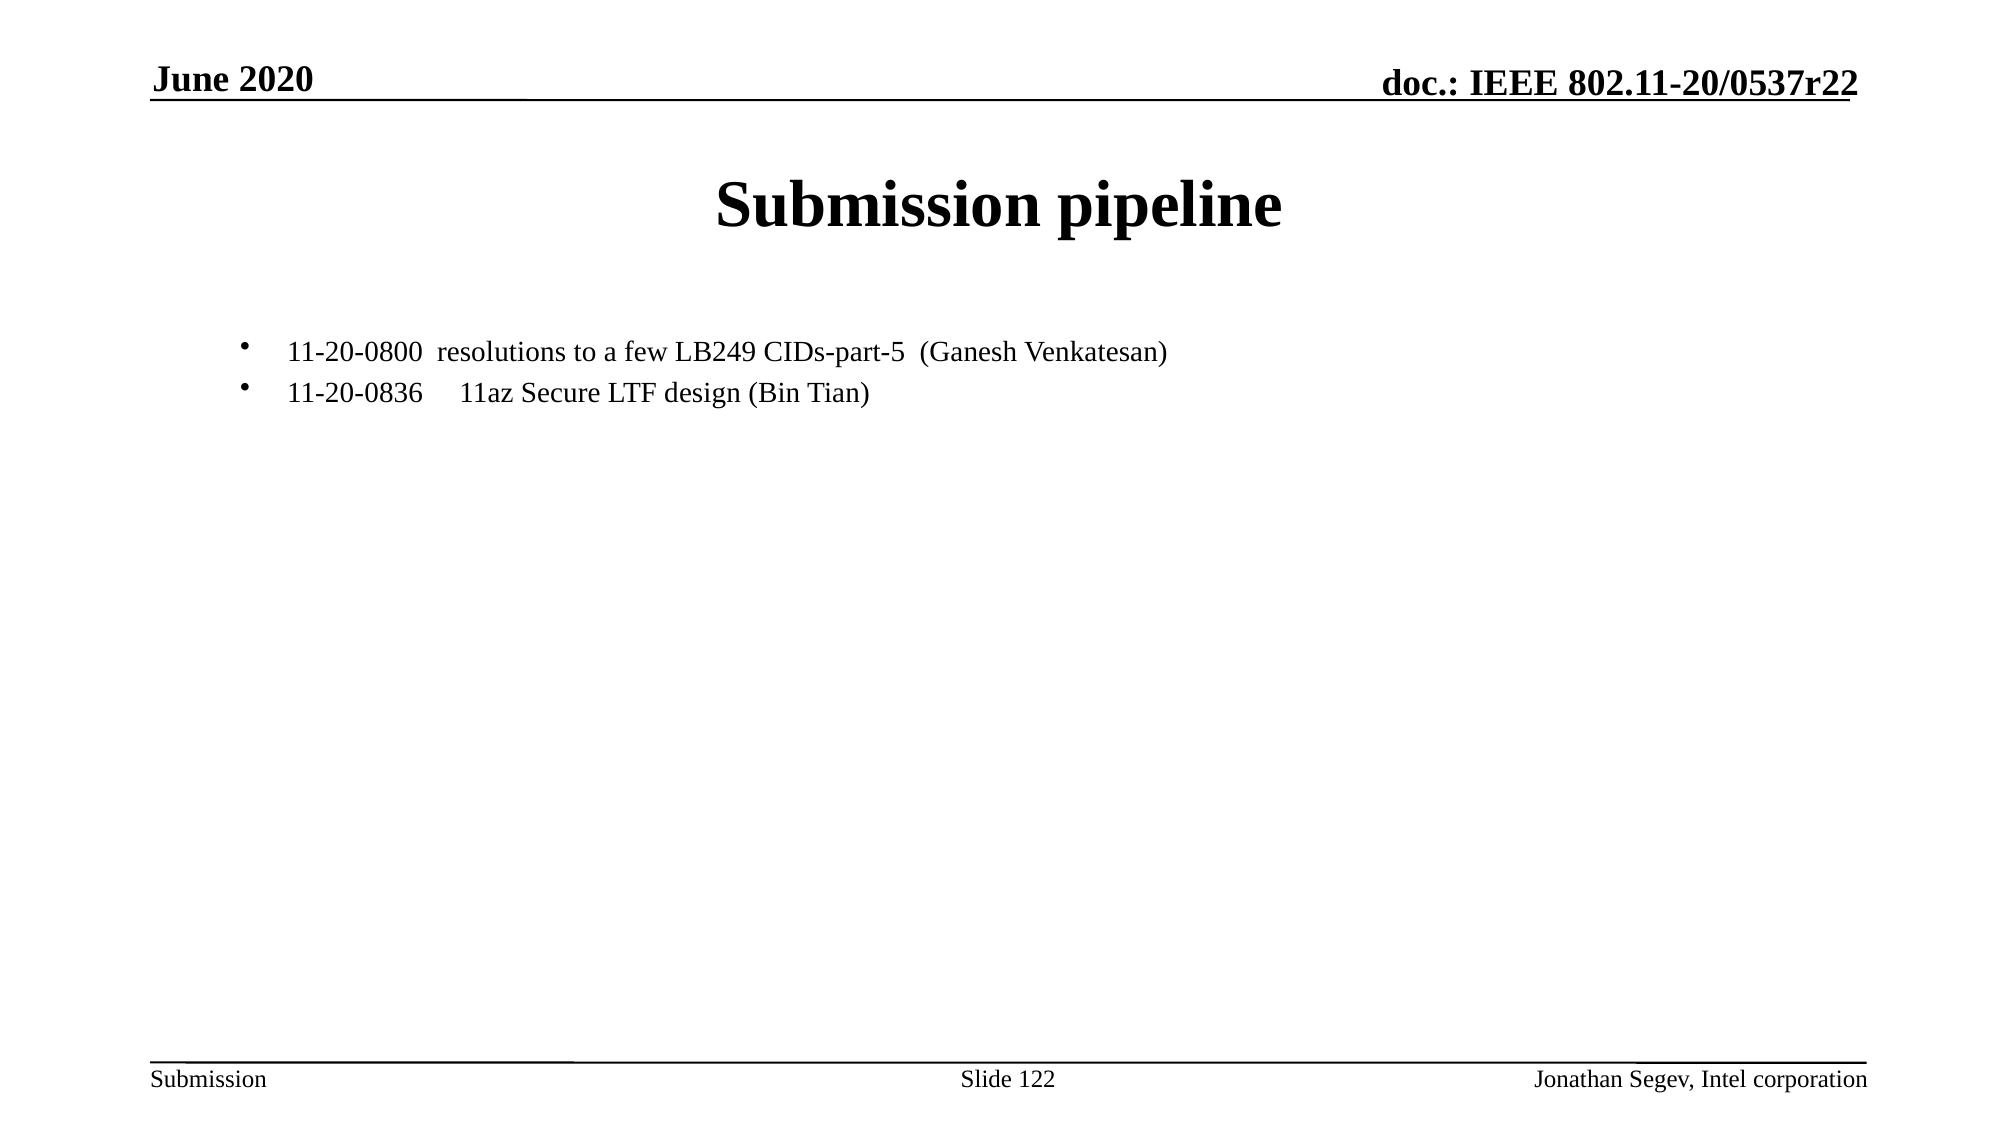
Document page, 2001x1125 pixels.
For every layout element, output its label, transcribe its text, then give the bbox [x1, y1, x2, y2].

slide_number Slide 122 [950, 1061, 1067, 1123]
footer Jonathan Segev, Intel corporation [1171, 1061, 1869, 1093]
title Submission pipeline [149, 112, 1850, 288]
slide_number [152, 54, 563, 100]
list 11-20-0800 resolutions to a few LB249 CIDs-part-5 (Ganesh Venkatesan) 11-20-0836 11az Secure LTF design (Bin Tian) [149, 324, 1850, 1000]
